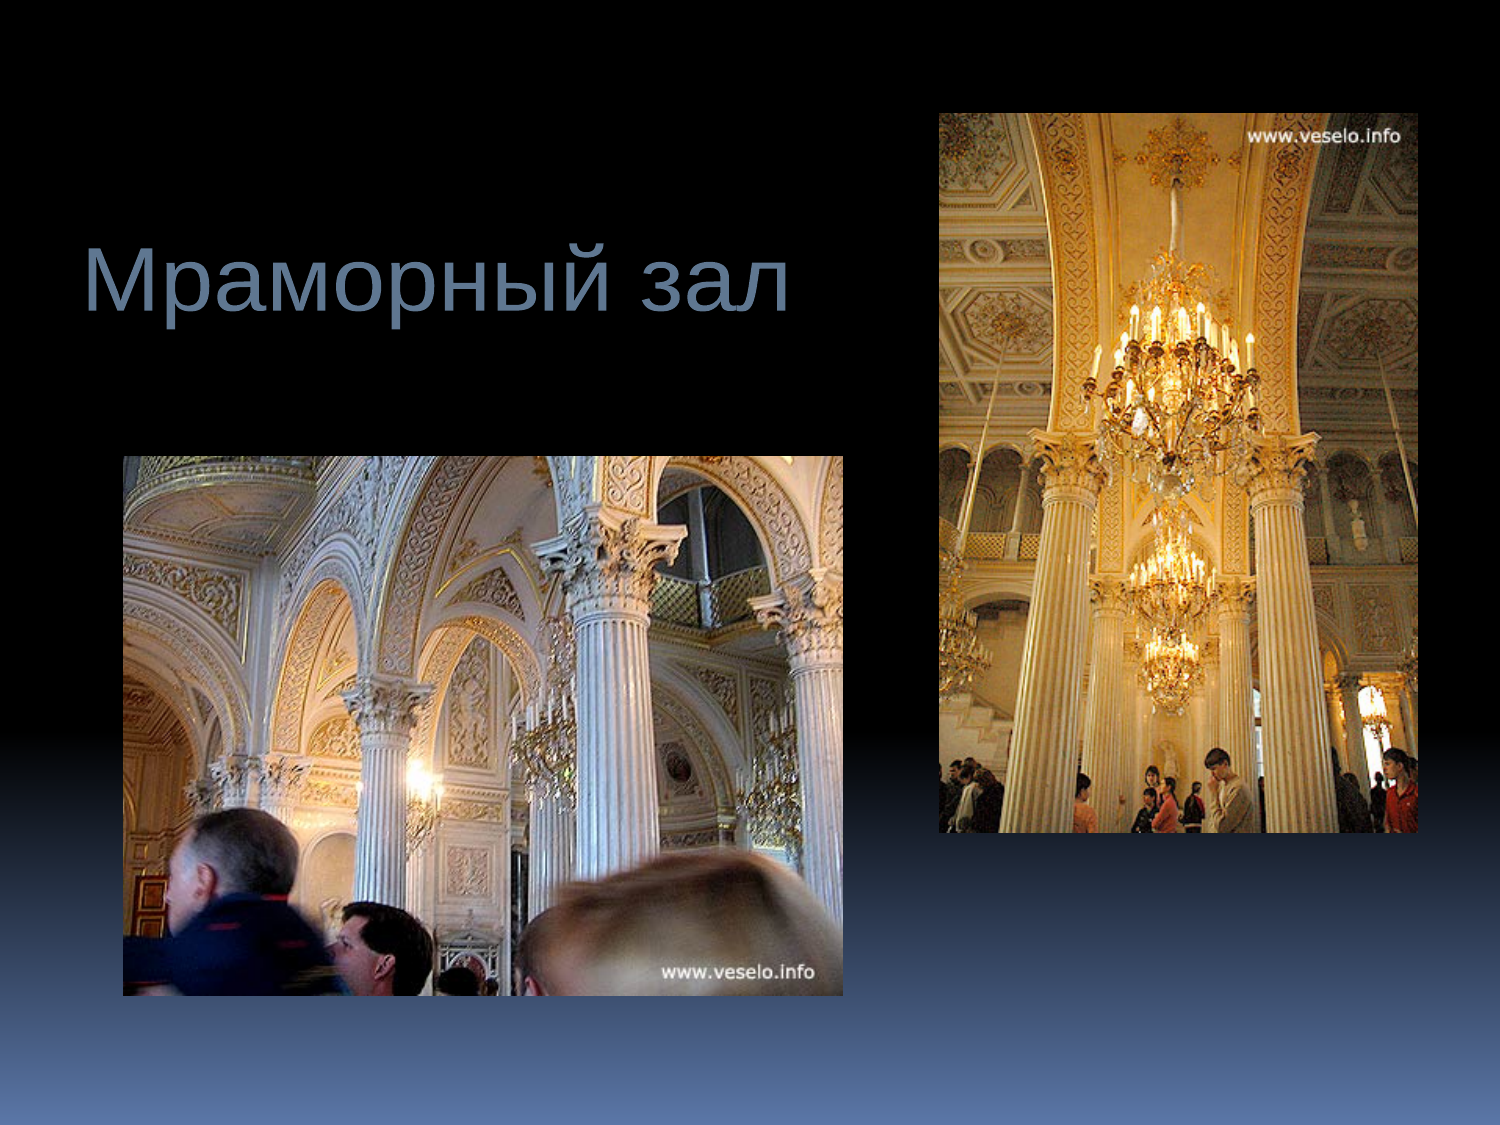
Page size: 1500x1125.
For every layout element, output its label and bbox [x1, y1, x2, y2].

picture [123, 455, 844, 996]
picture [938, 113, 1418, 833]
